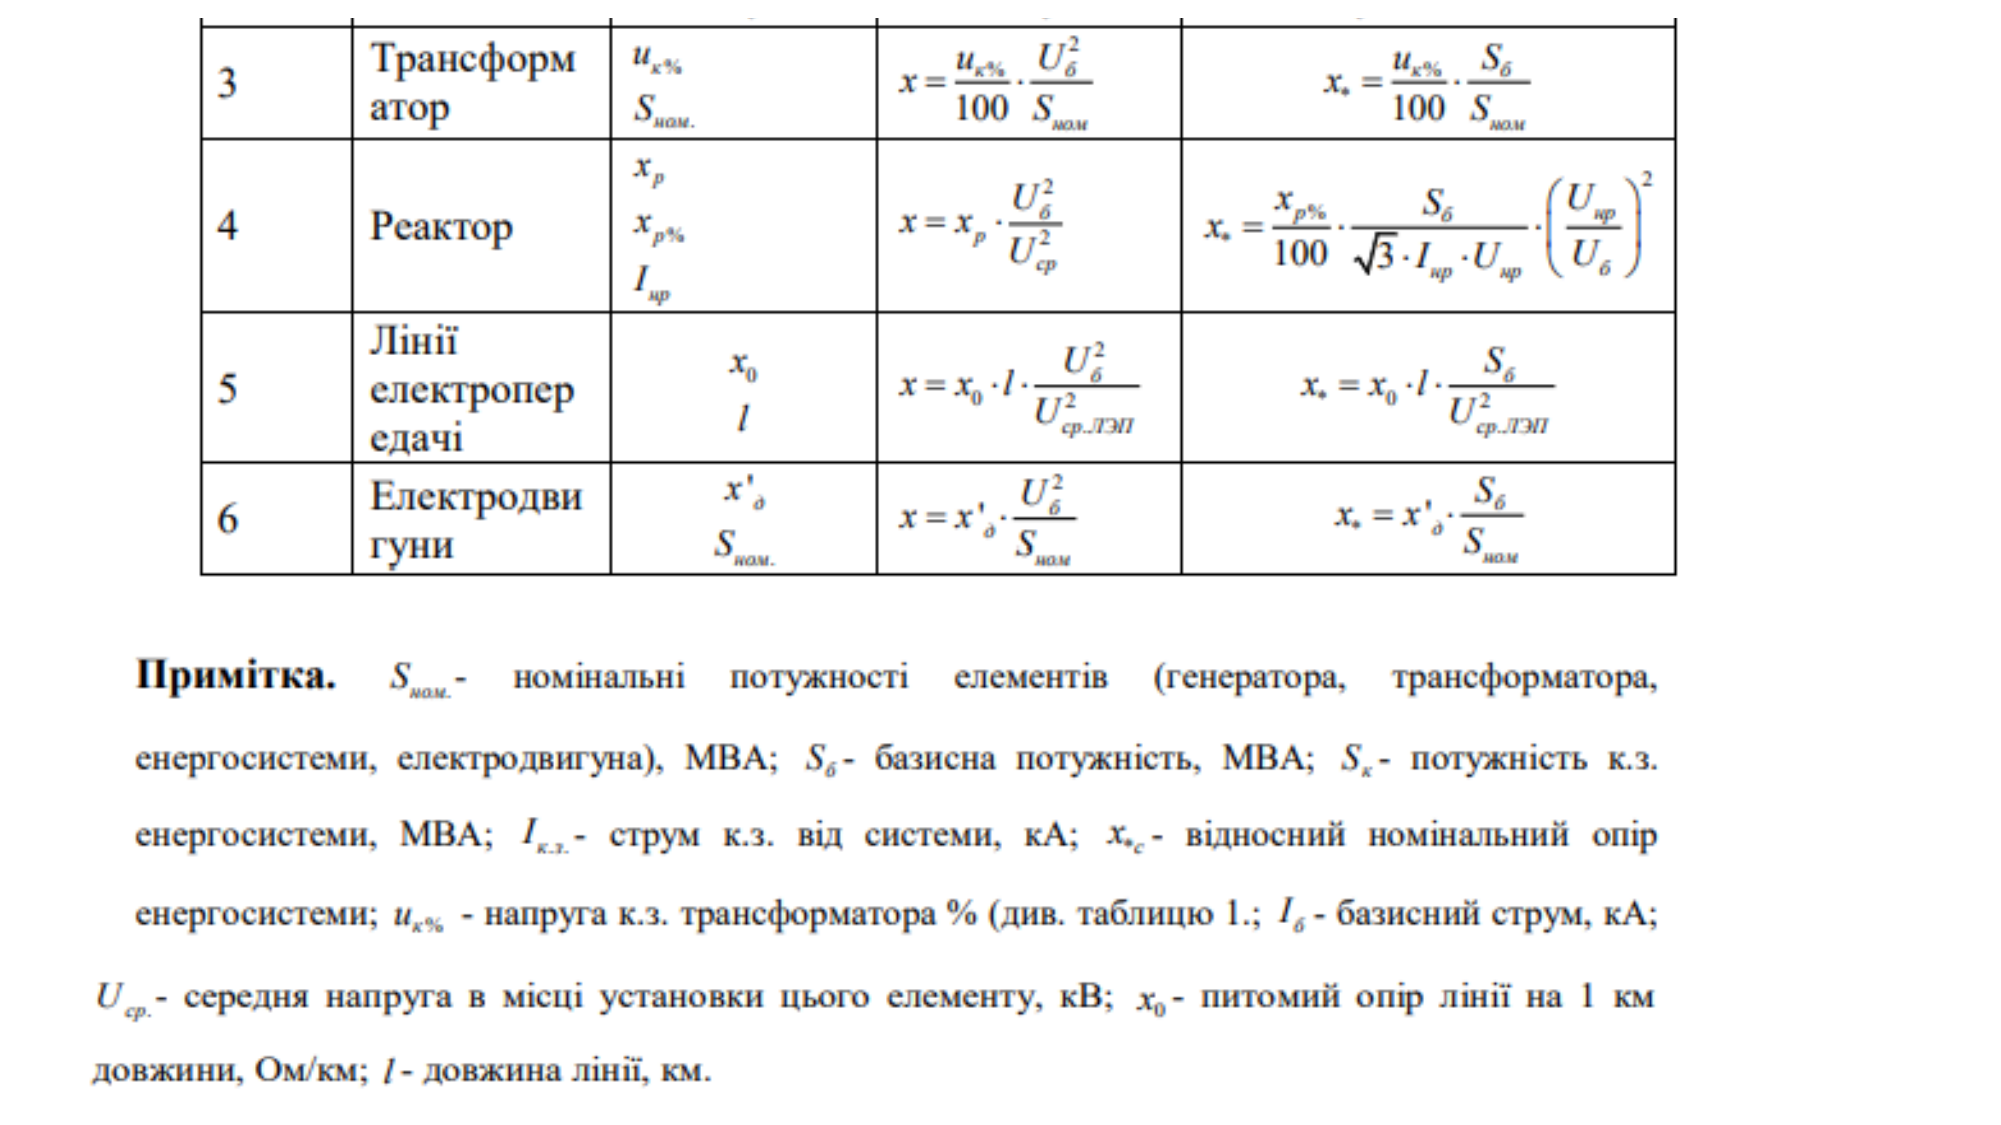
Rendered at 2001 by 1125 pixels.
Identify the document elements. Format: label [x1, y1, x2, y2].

list [37, 17, 1712, 960]
picture [59, 973, 1712, 1097]
